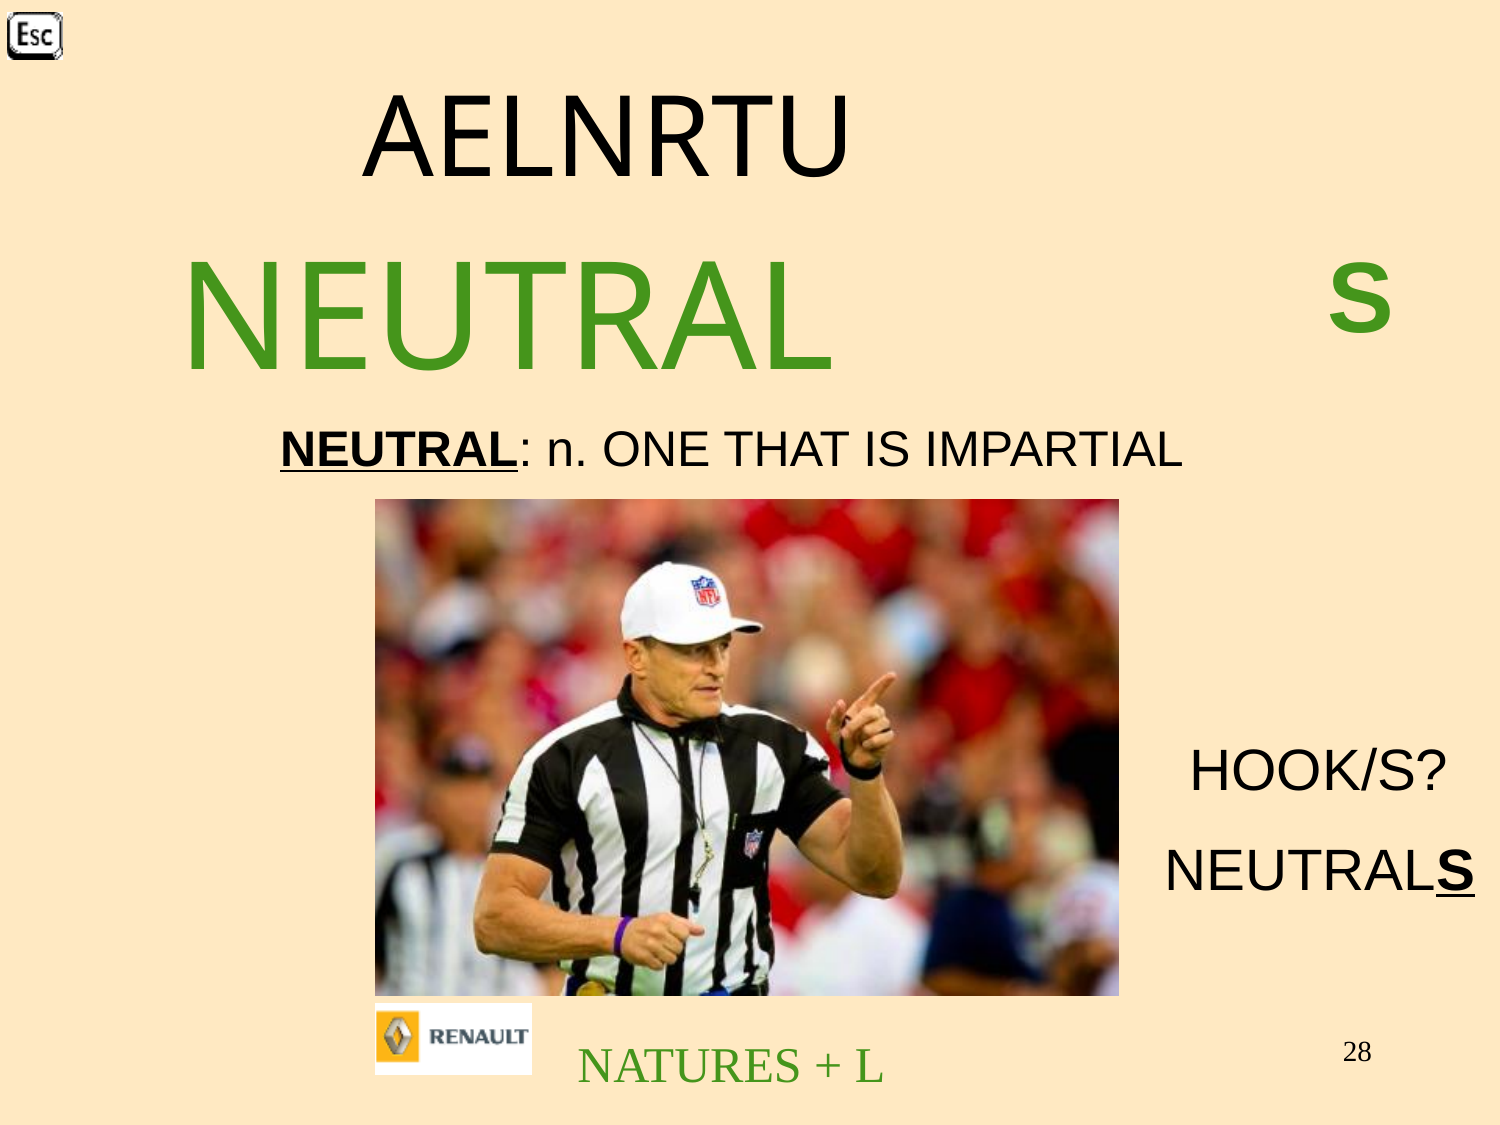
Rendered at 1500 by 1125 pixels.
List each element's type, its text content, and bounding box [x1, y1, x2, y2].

picture [374, 1003, 533, 1076]
text_box NEUTRAL: n. ONE THAT IS IMPARTIAL [265, 409, 1228, 485]
slide_number 28 [1088, 1025, 1388, 1100]
text_box HOOK/S? [1175, 725, 1500, 810]
text_box AELNRTU [347, 56, 1411, 207]
text_box S [1313, 224, 1410, 360]
picture [374, 499, 1119, 996]
text_box NEUTRALS [1149, 825, 1500, 910]
text_box NATURES + L [562, 1024, 1088, 1100]
picture [6, 12, 63, 61]
text_box NEUTRAL [162, 212, 1400, 408]
